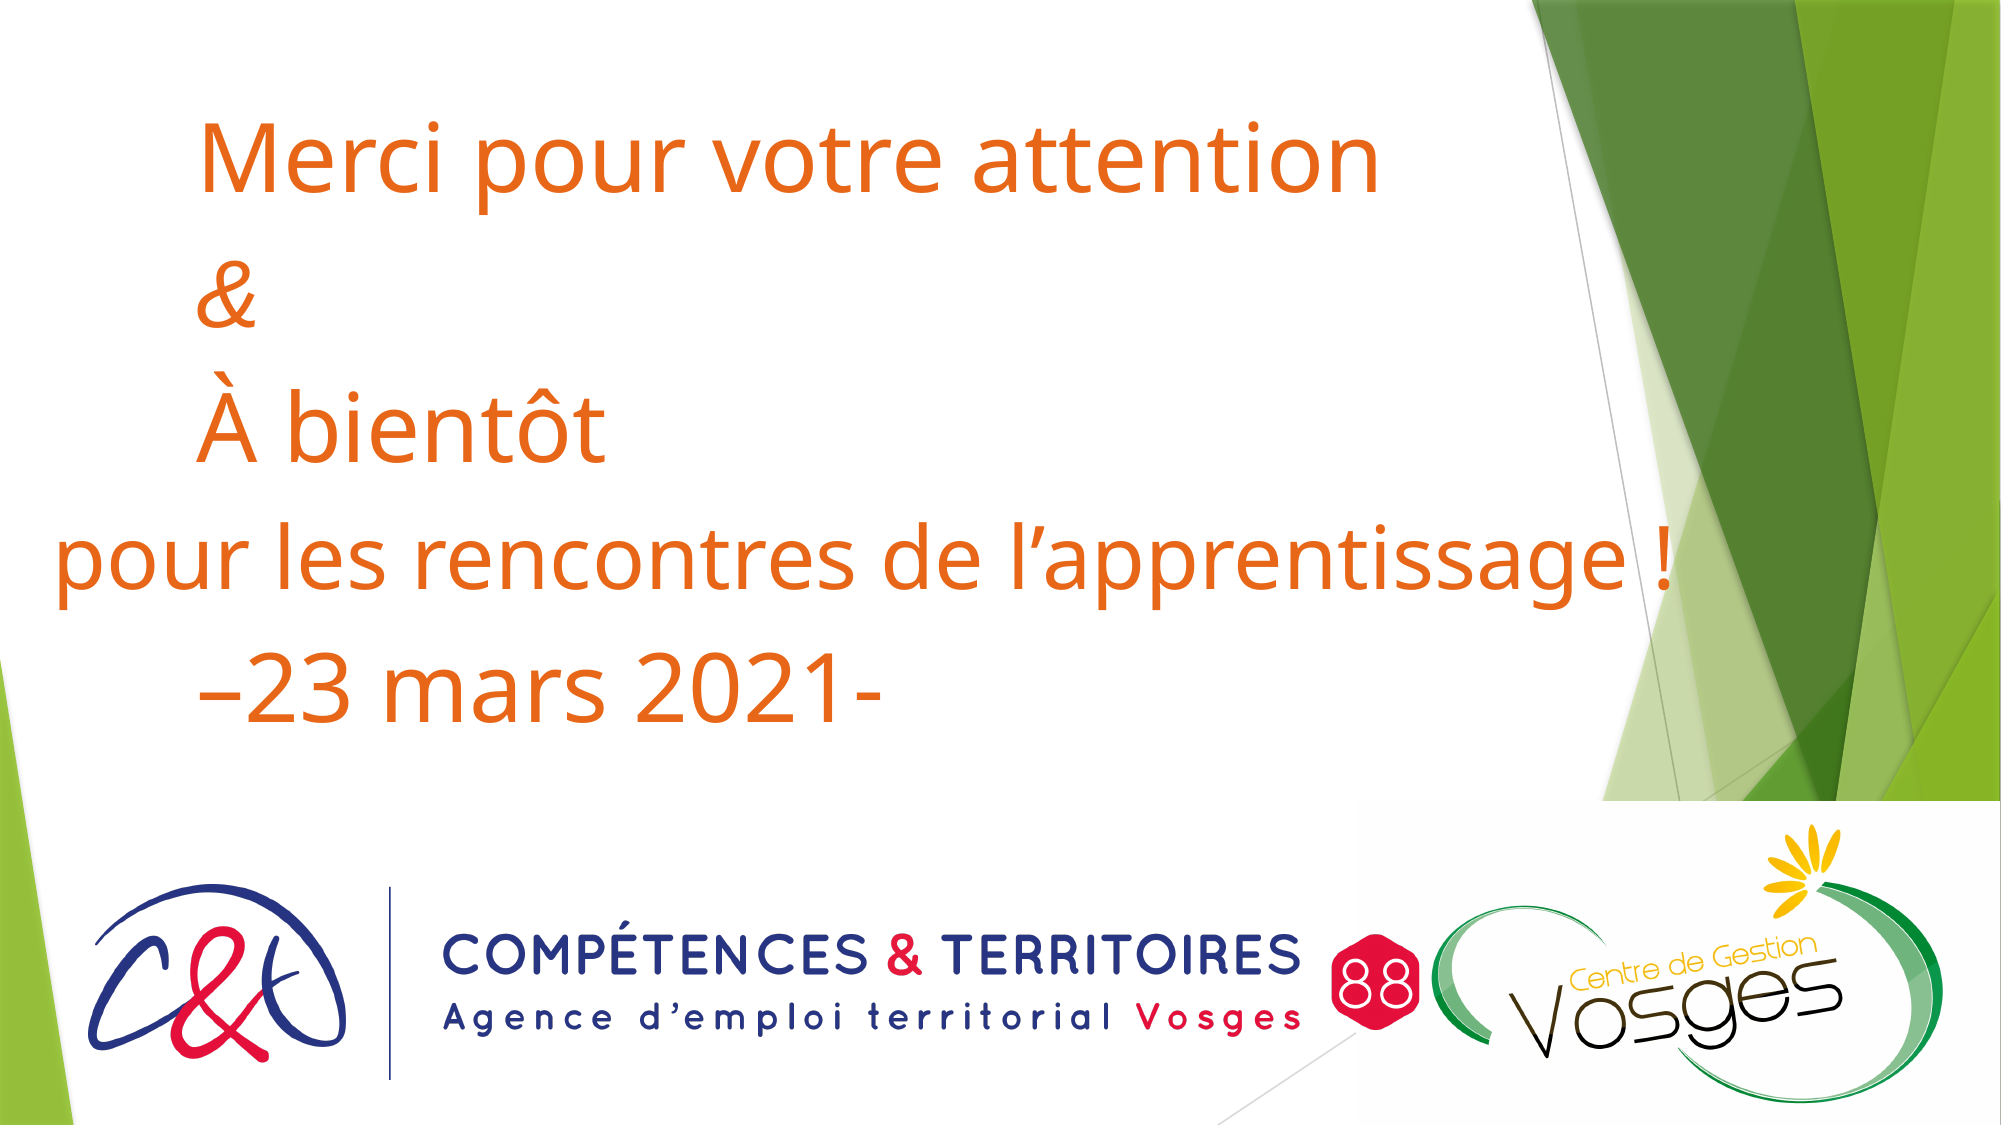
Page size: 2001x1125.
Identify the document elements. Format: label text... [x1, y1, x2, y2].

picture [47, 800, 2000, 1125]
list Merci pour votre attention & À bientôt pour les rencontres de l’apprentissage ! –23 mars 2021- [37, 88, 1846, 750]
